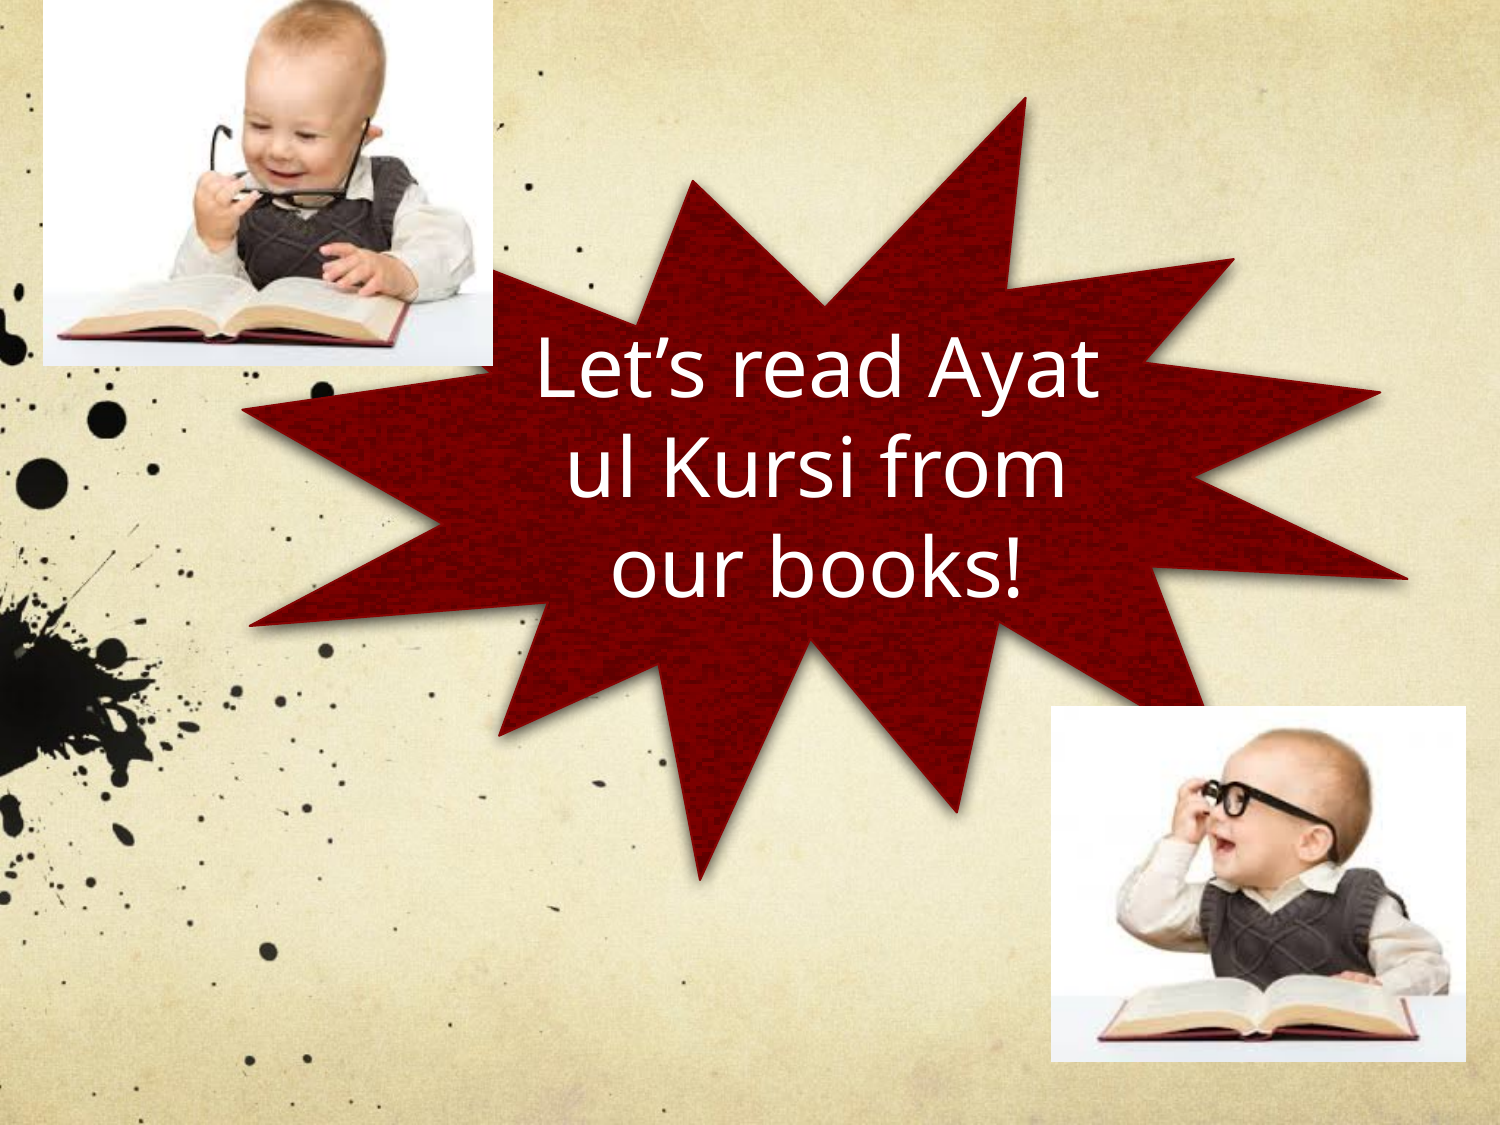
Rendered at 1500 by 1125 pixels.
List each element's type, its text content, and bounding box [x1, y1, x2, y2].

picture [0, 0, 1500, 1125]
text_box Let’s read Ayat ul Kursi from our books! [241, 96, 1409, 882]
